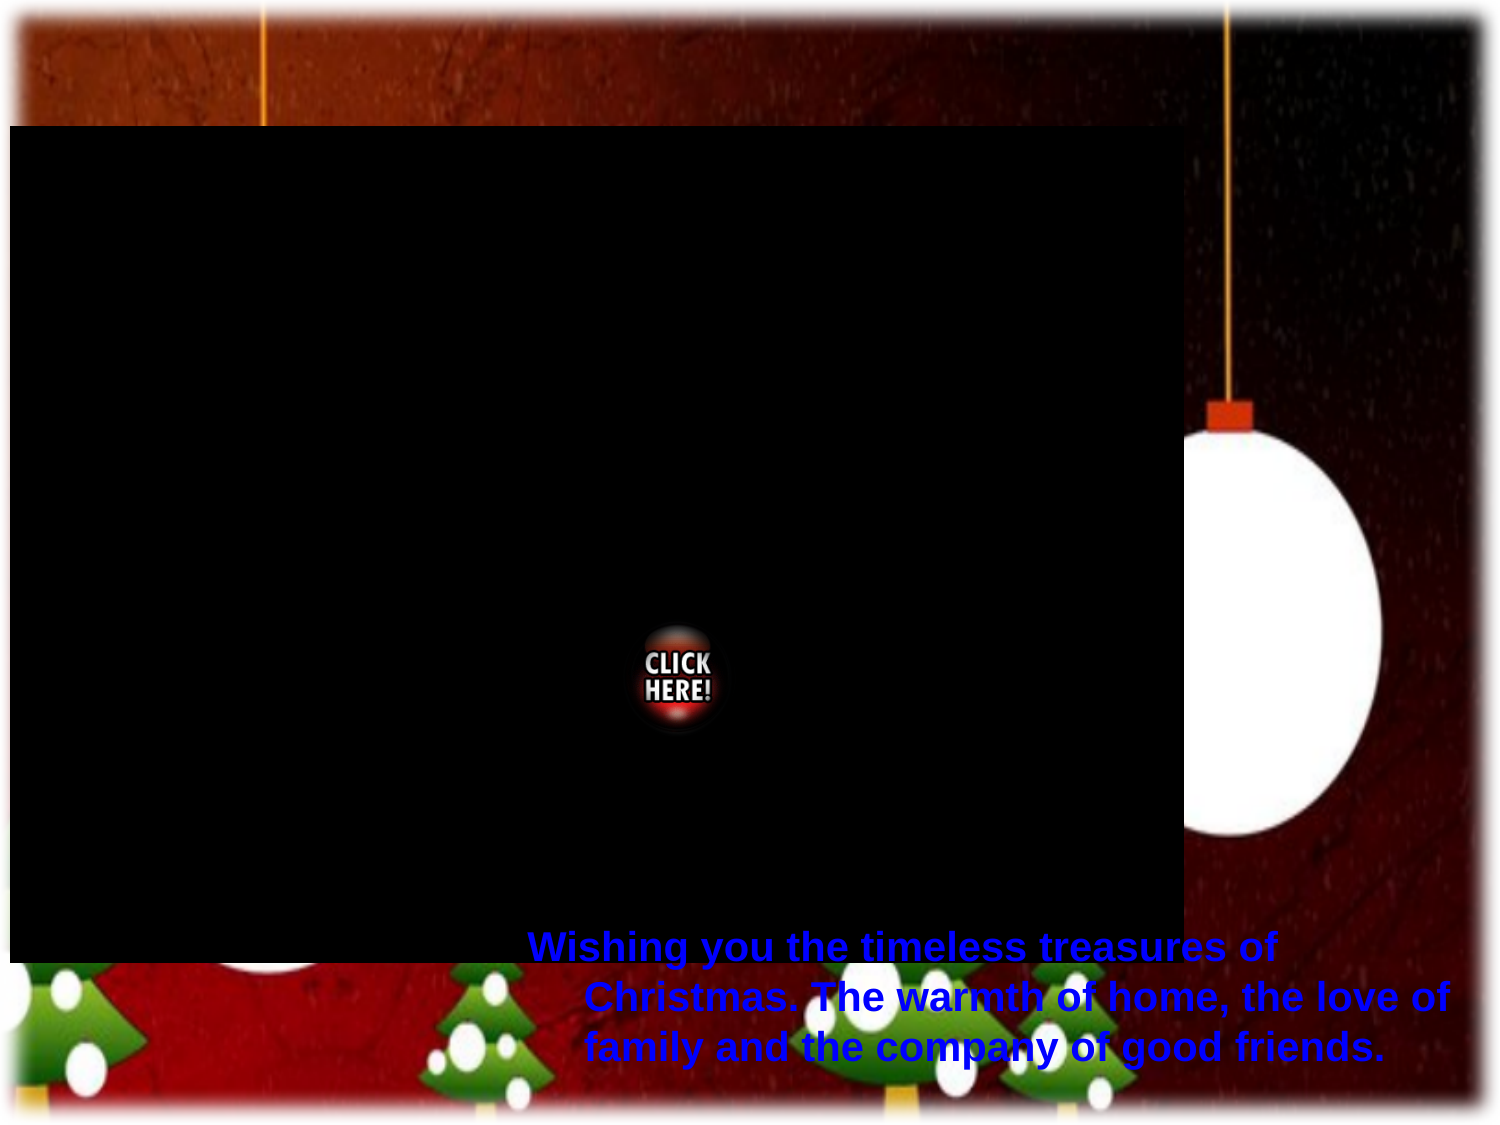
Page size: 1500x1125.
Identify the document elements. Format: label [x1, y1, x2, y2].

text_box [49, 62, 1226, 901]
picture [0, 0, 1500, 1125]
